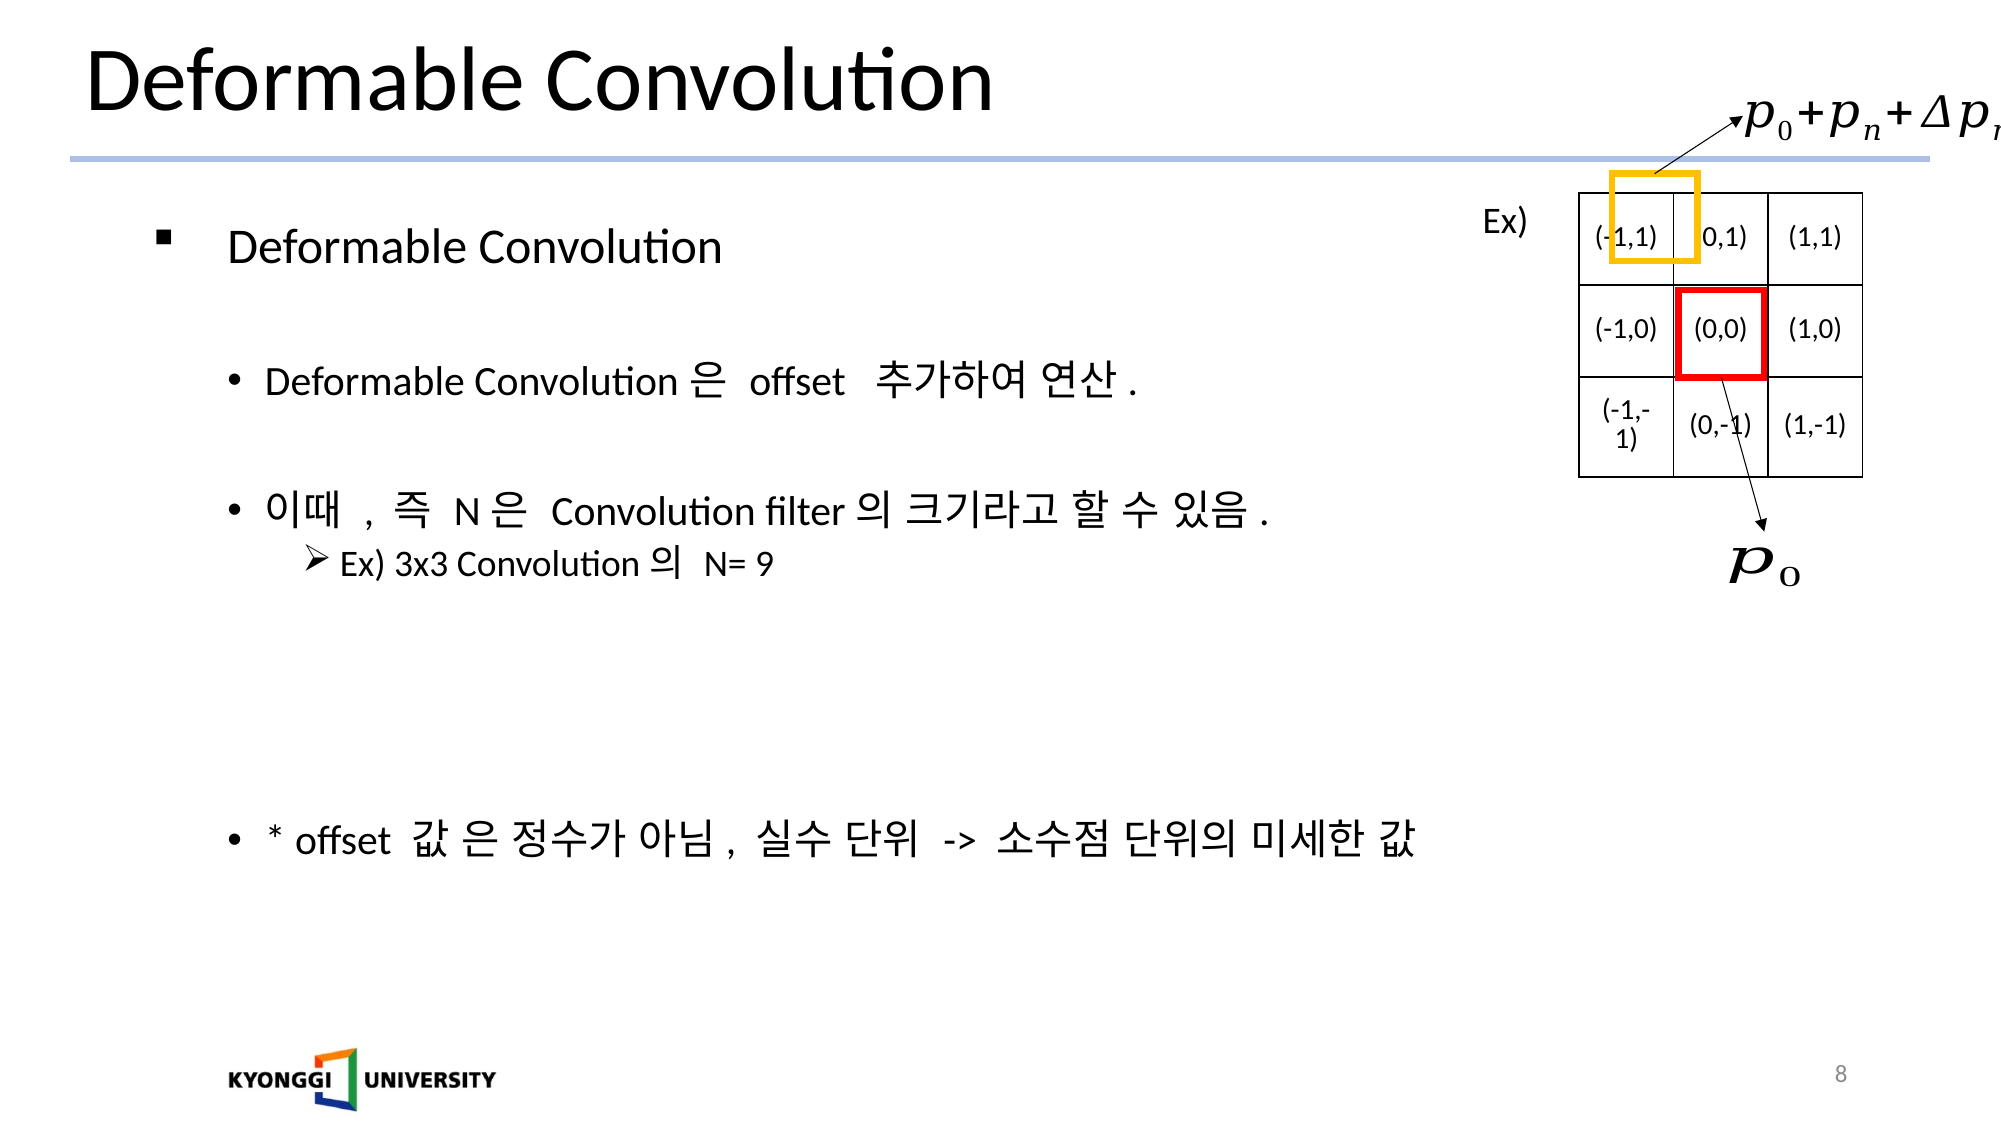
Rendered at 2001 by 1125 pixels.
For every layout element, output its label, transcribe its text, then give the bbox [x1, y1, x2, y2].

text_box [1611, 173, 1699, 262]
text_box Ex) [1467, 188, 1544, 249]
table_cell (-1,0) [1580, 286, 1673, 376]
picture [224, 1042, 501, 1122]
table_header (-1,1) [1580, 194, 1673, 284]
text_box [1677, 289, 1765, 378]
table_cell (-1,-1) [1580, 378, 1673, 476]
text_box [1721, 377, 1765, 532]
table_header (1,1) [1769, 194, 1862, 284]
table_cell (0,0) [1674, 286, 1767, 376]
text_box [1654, 115, 1743, 174]
table_cell (1,0) [1769, 286, 1862, 376]
table_header (0,1) [1674, 194, 1767, 284]
title Deformable Convolution [70, 0, 1796, 190]
table_cell (0,-1) [1674, 378, 1721, 476]
table_cell (1,-1) [1769, 378, 1862, 476]
slide_number 8 [1412, 1042, 1863, 1103]
